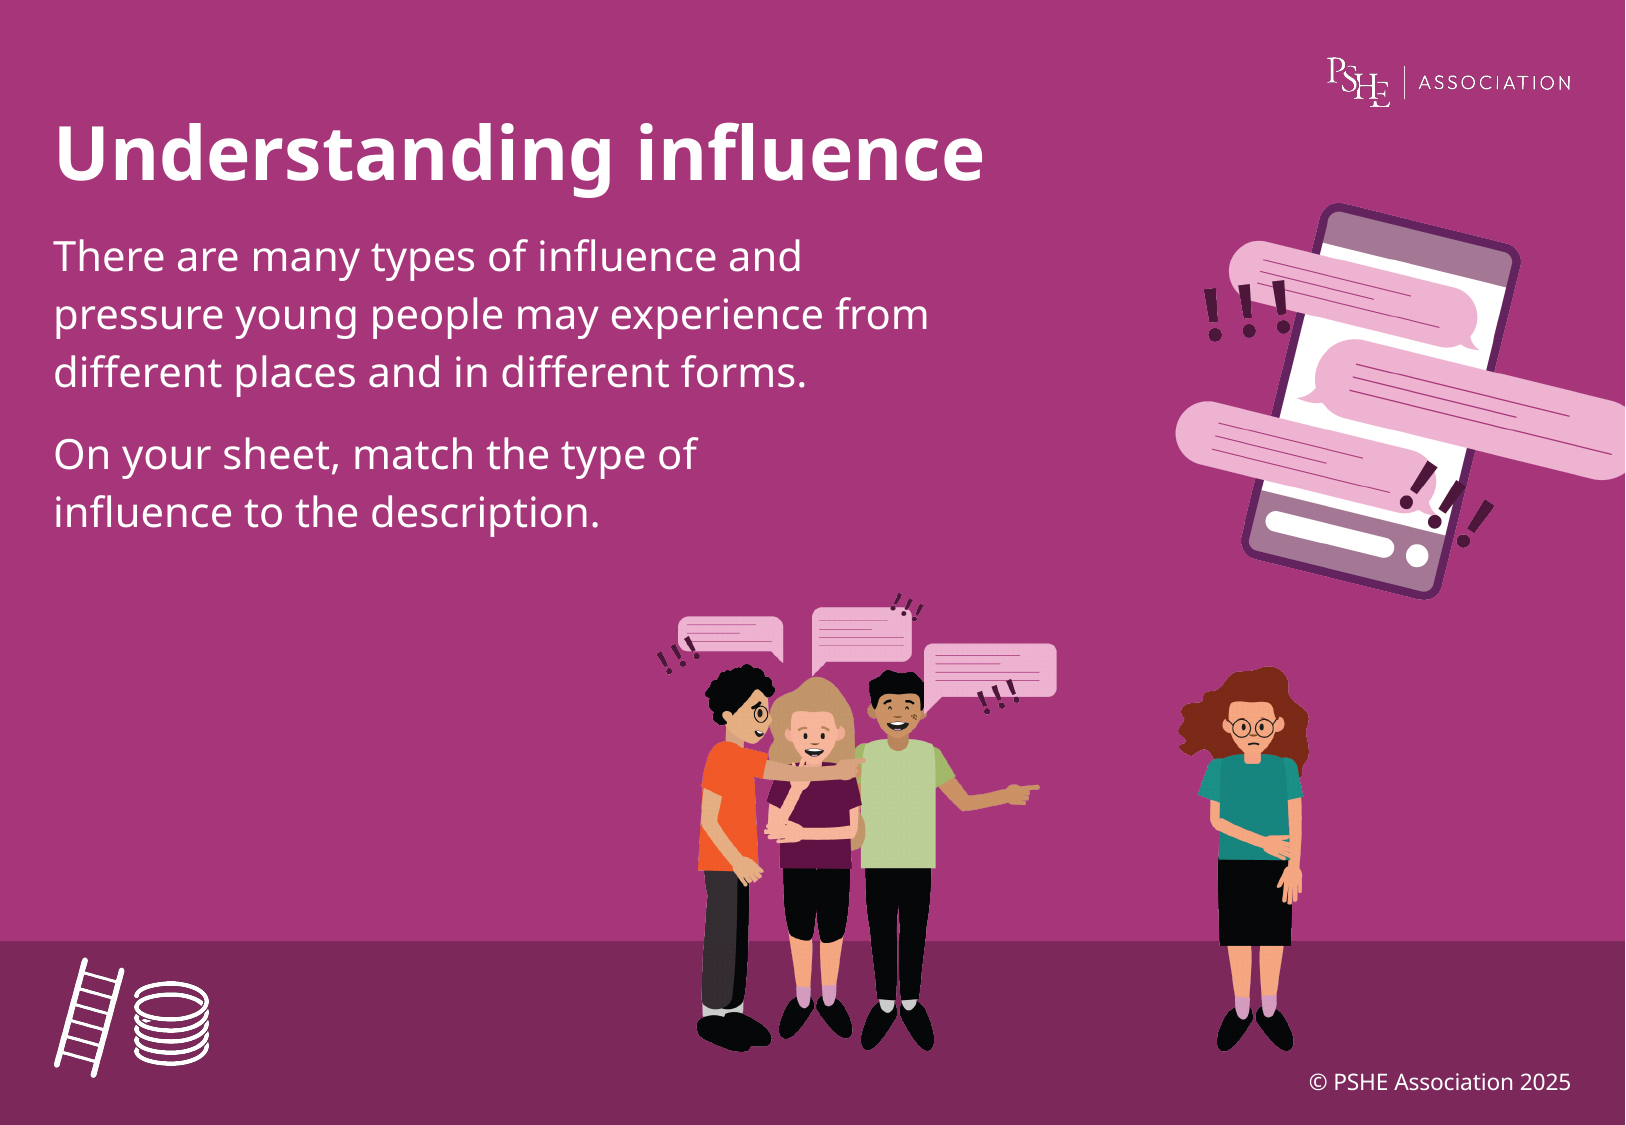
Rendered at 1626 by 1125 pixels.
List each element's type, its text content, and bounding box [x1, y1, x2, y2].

text_box Understanding influence [38, 89, 1625, 203]
picture [636, 202, 1625, 1052]
text_box [0, 940, 1625, 1125]
picture [48, 1022, 60, 1068]
text_box There are many types of influence and pressure young people may experience from different places and in different forms. On your sheet, match the type of influence to the description. [38, 213, 999, 931]
slide_number © PSHE Association 2025 [1220, 1051, 1586, 1112]
picture [76, 956, 94, 961]
picture [1327, 57, 1570, 89]
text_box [60, 961, 209, 1074]
picture [83, 1074, 103, 1079]
